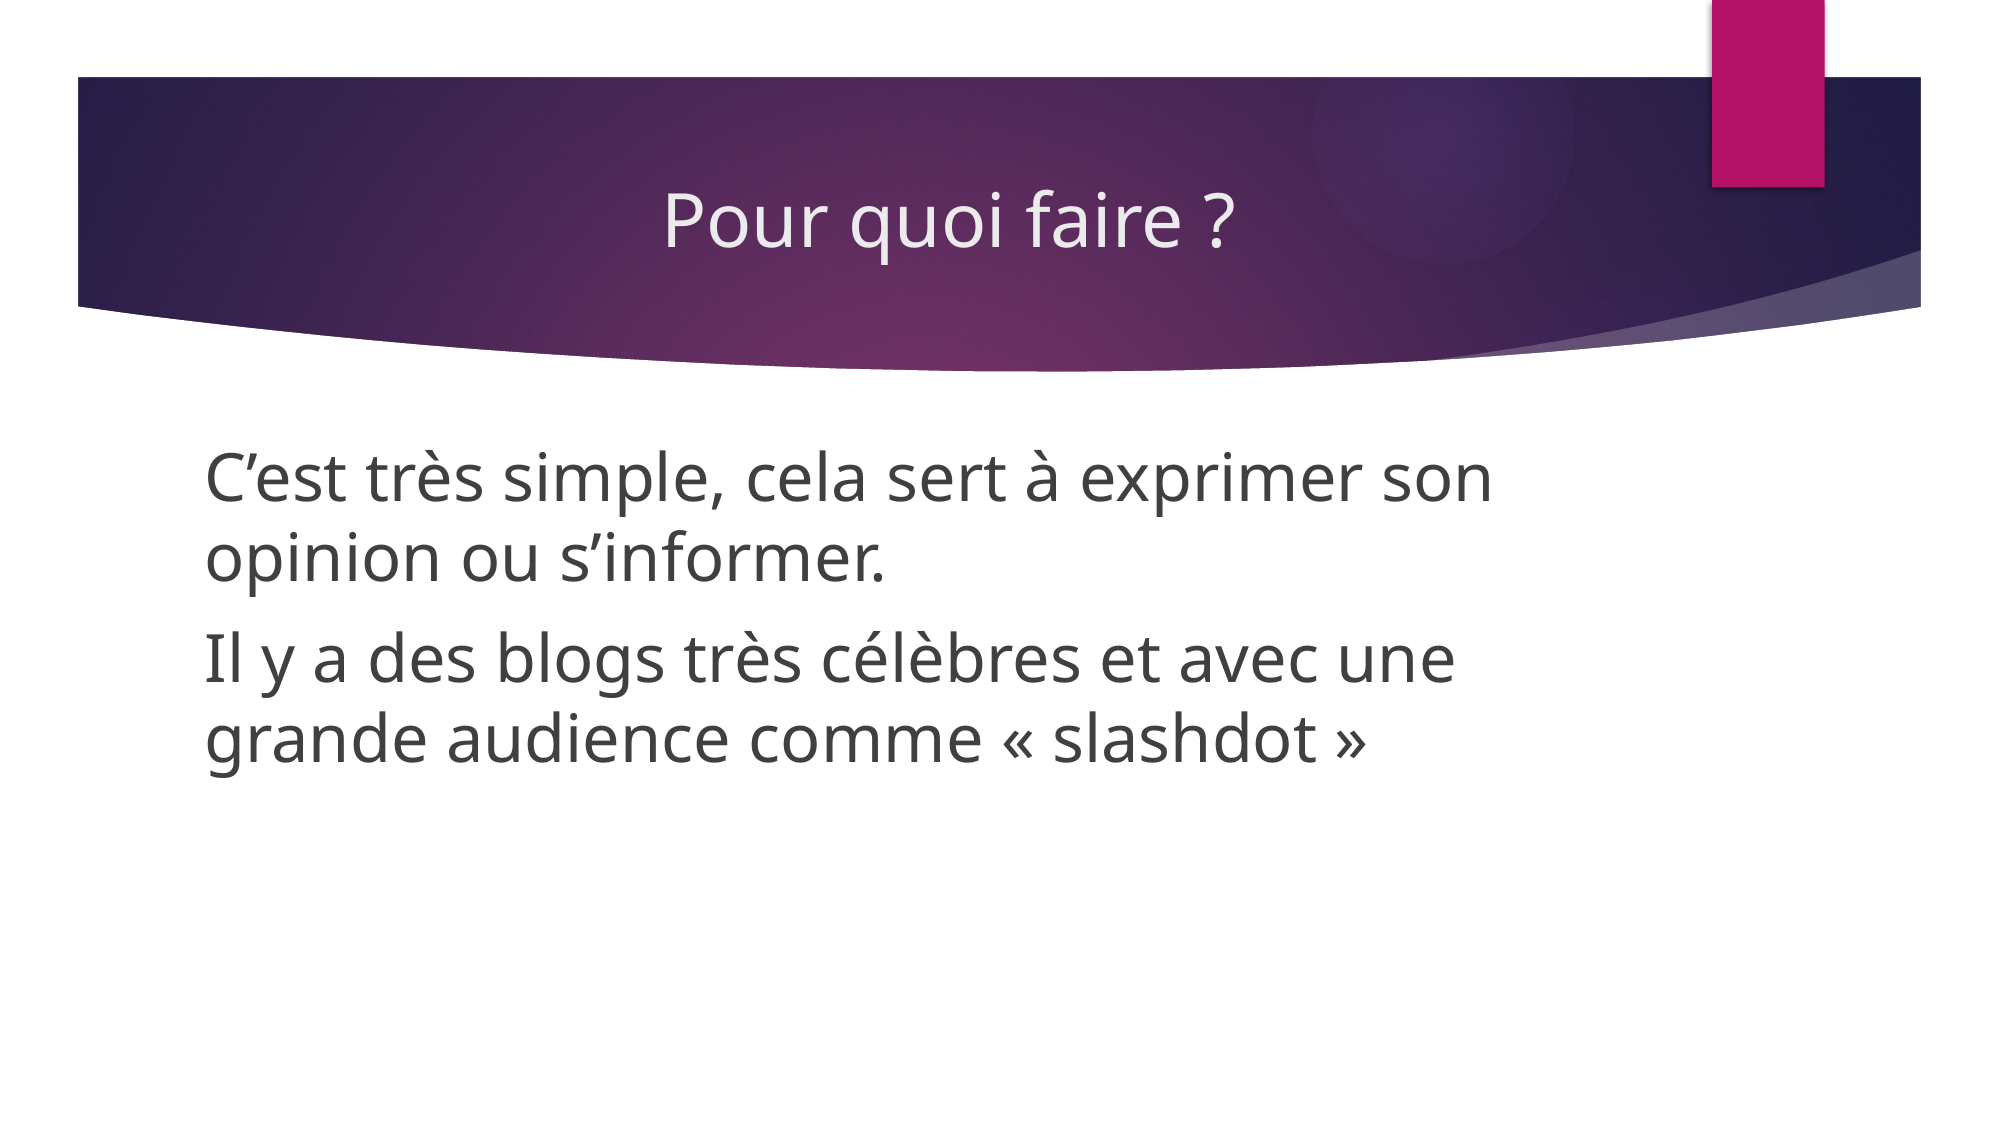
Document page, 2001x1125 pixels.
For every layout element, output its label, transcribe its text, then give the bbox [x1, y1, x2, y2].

list C’est très simple, cela sert à exprimer son opinion ou s’informer. Il y a des blogs très célèbres et avec une grande audience comme « slashdot » [189, 427, 1638, 988]
title Pour quoi faire ? [645, 159, 1295, 276]
